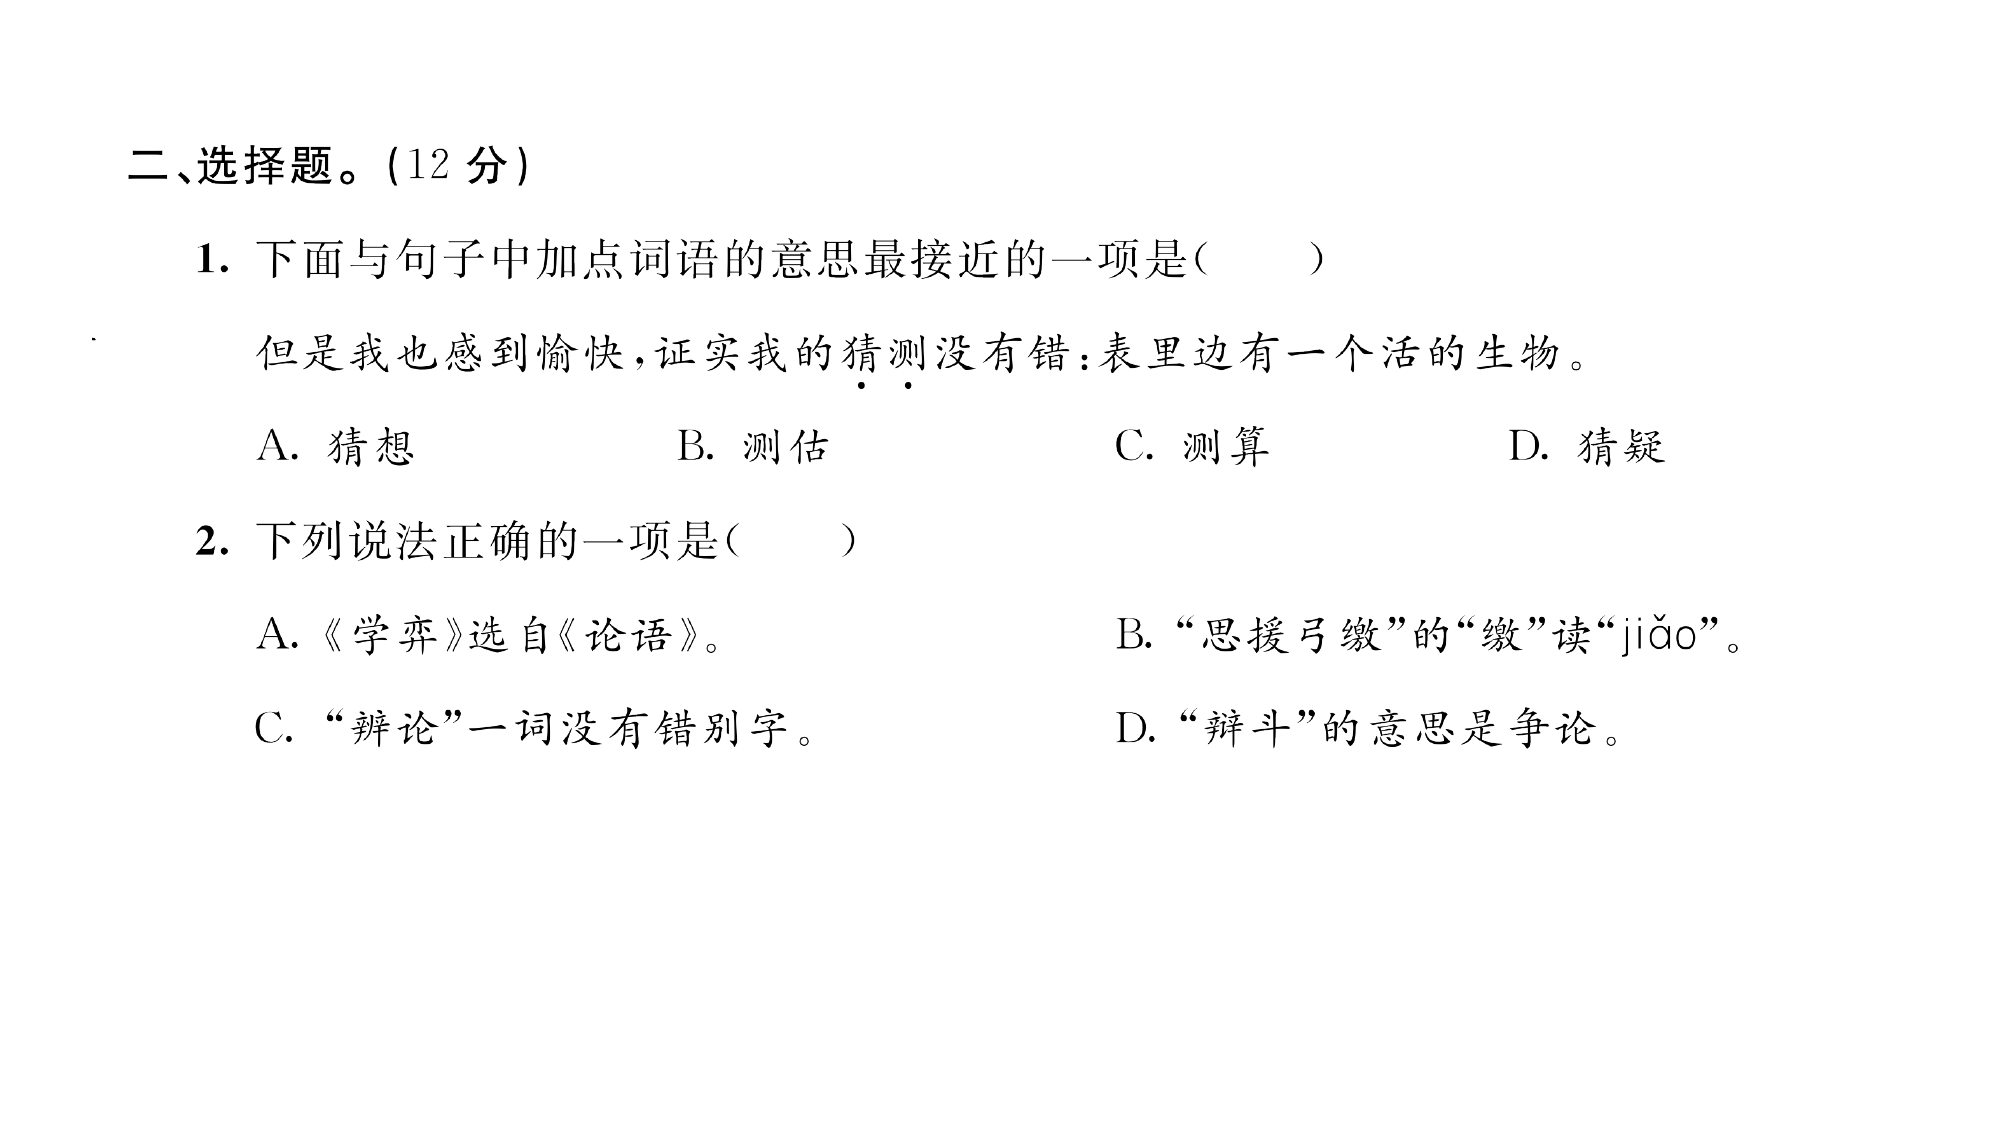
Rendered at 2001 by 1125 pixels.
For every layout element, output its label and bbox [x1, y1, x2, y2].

picture [88, 118, 1979, 773]
